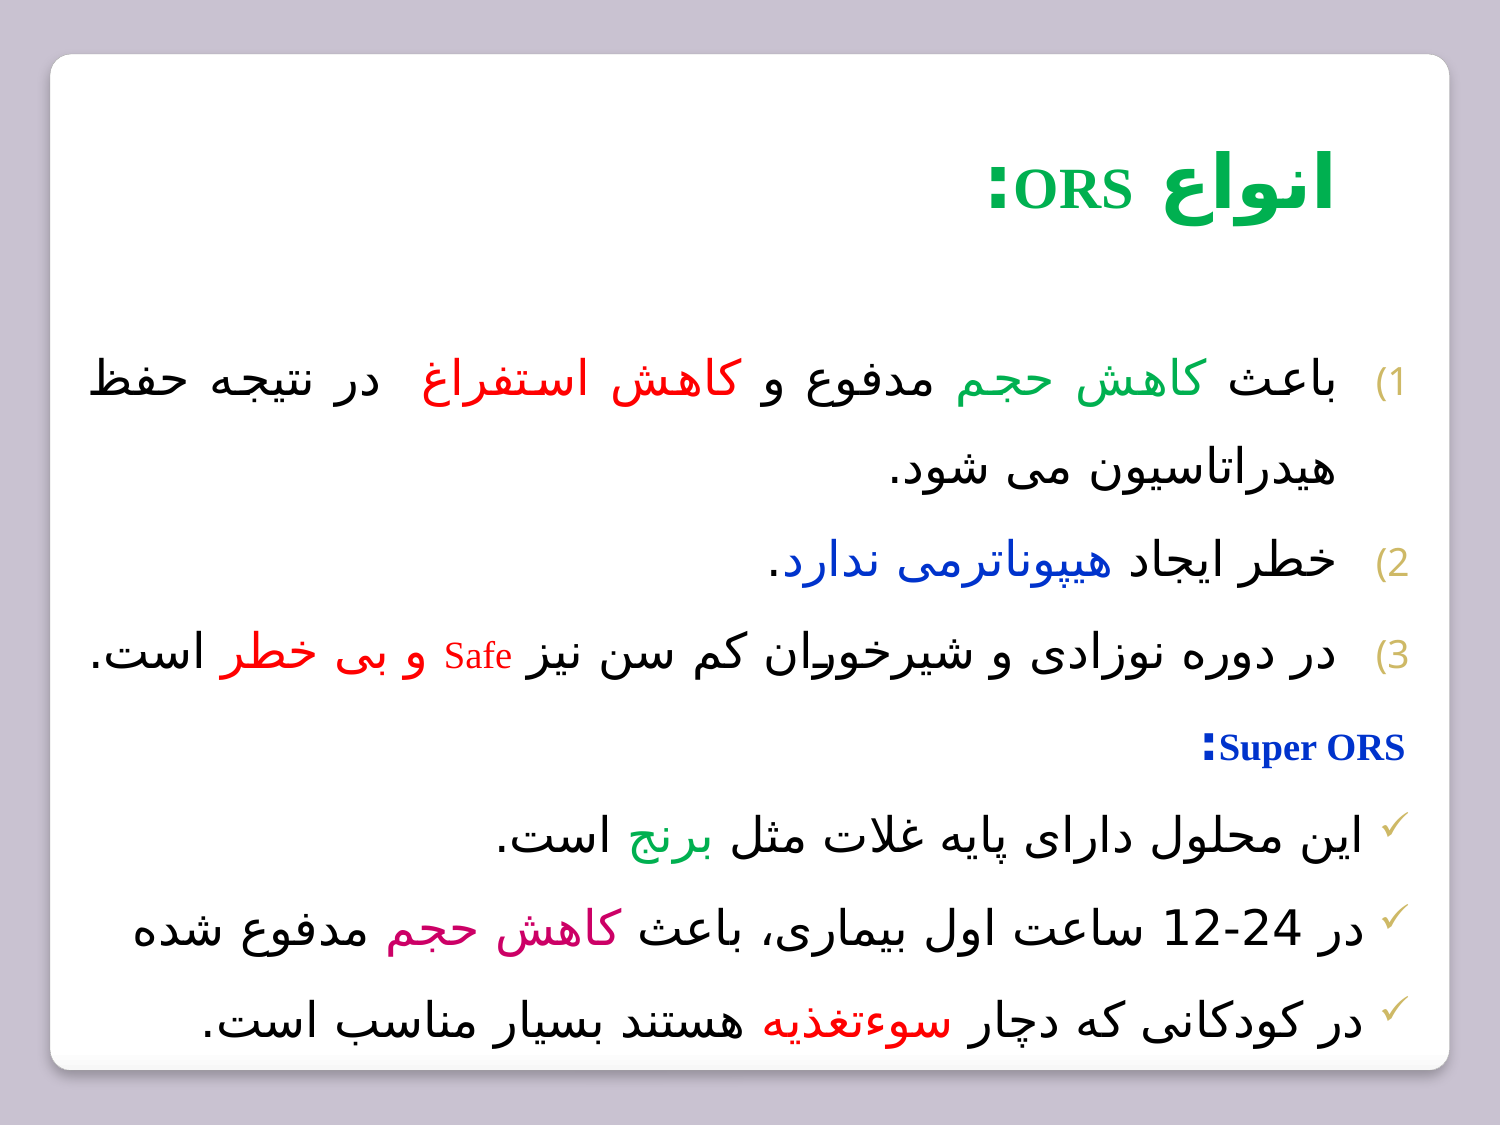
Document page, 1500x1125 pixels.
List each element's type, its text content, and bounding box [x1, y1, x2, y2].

list باعث کاهش حجم مدفوع و کاهش استفراغ در نتیجه حفظ هیدراتاسیون می شود. خطر ایجاد هیپوناترمی ندارد. در دوره نوزادی و شیرخوران کم سن نیز Safe و بی خطر است. Super ORS: این محلول دارای پایه غلات مثل برنج است. در 24-12 ساعت اول بیماری، باعث کاهش حجم مدفوع شده در کودکانی که دچار سوءتغذیه هستند بسیار مناسب است. [53, 302, 1421, 1071]
title انواع ORS: [114, 0, 1353, 231]
